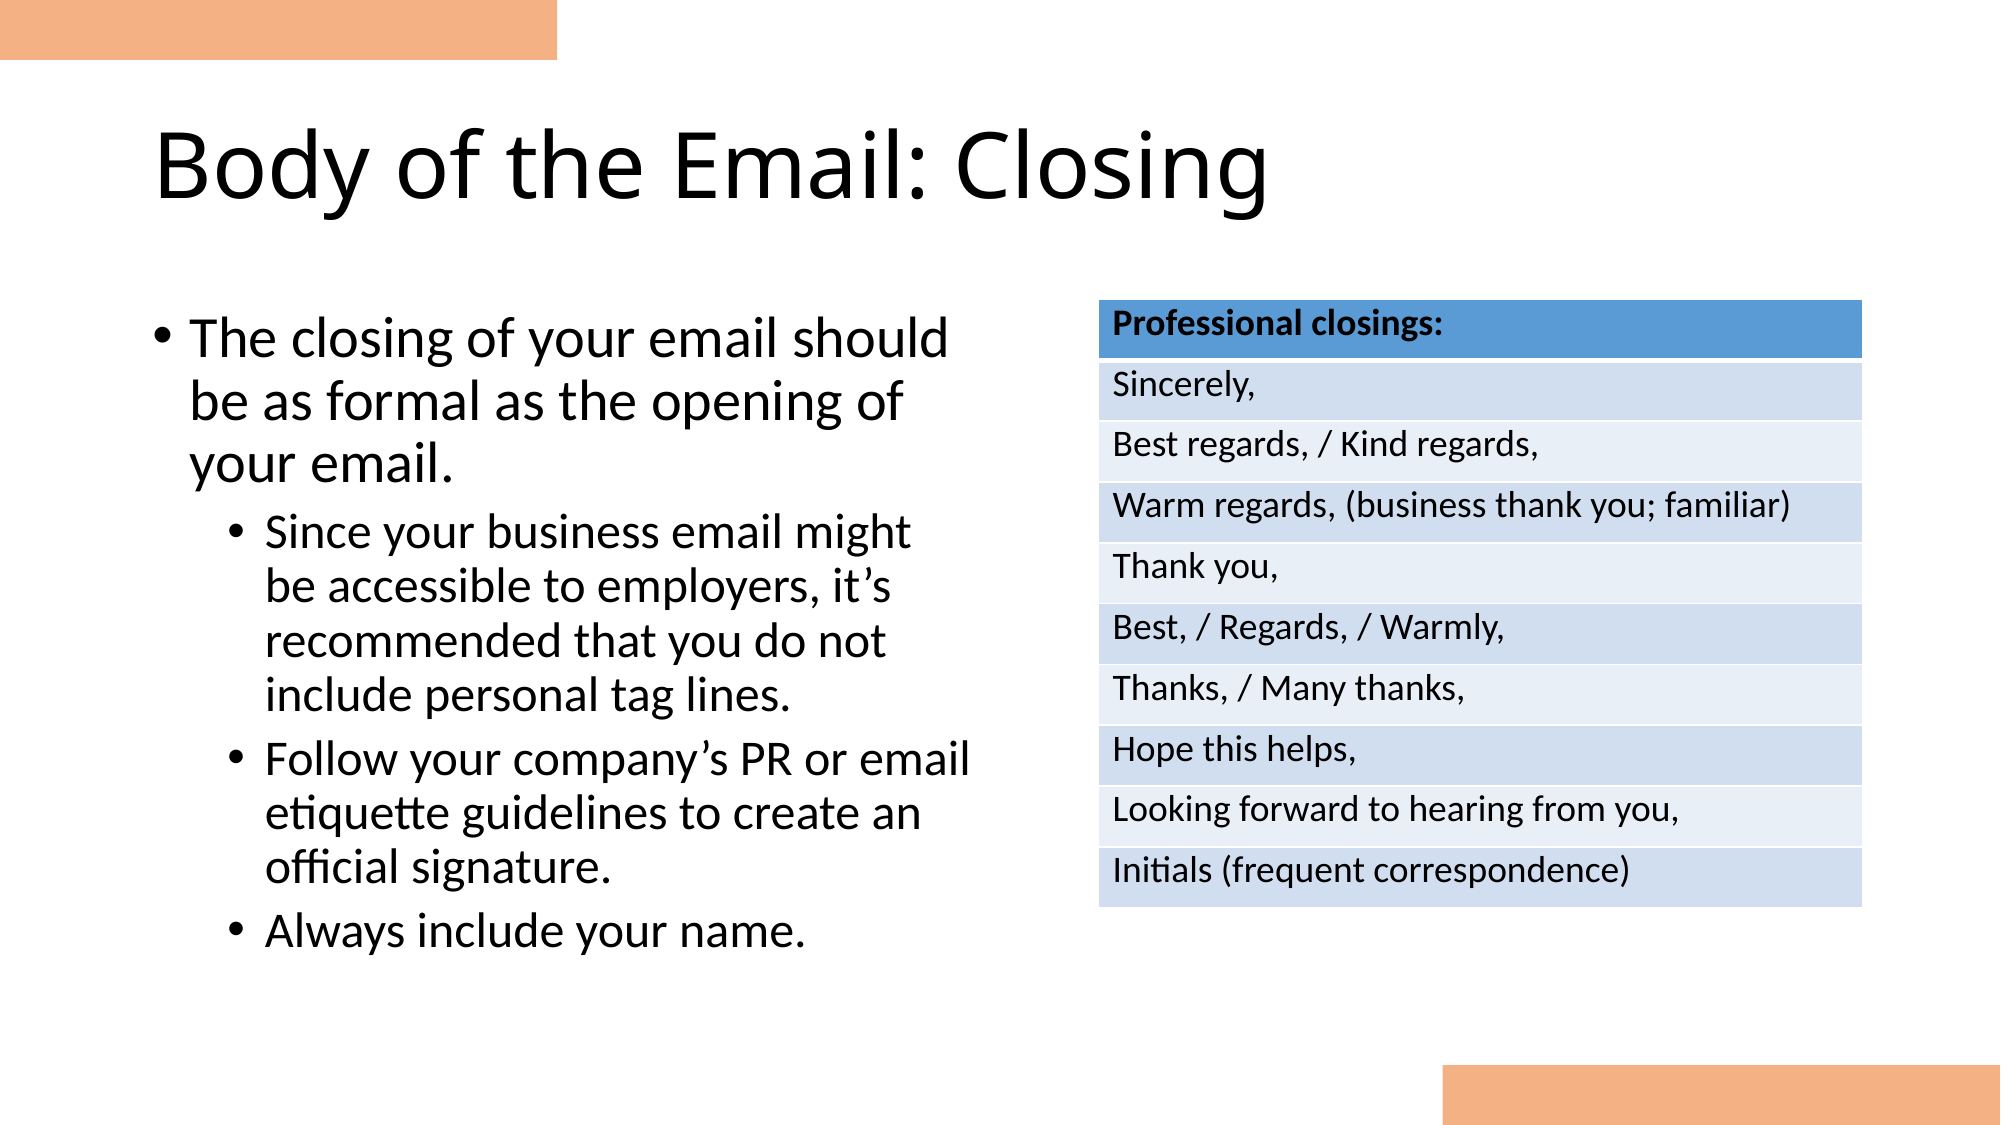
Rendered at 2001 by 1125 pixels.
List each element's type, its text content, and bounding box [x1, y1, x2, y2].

table_cell Thank you, [1099, 544, 1862, 603]
table_cell Best regards, / Kind regards, [1099, 422, 1862, 481]
table_header Professional closings: [1099, 300, 1862, 358]
text_box [0, 0, 558, 61]
table_cell Best, / Regards, / Warmly, [1099, 604, 1862, 664]
text_box [1442, 1064, 2000, 1125]
table_cell Warm regards, (business thank you; familiar) [1099, 483, 1862, 542]
table_cell Looking forward to hearing from you, [1099, 787, 1862, 846]
title Body of the Email: Closing [137, 59, 1863, 278]
table_cell Hope this helps, [1099, 726, 1862, 785]
table_cell Sincerely, [1099, 363, 1862, 420]
list The closing of your email should be as formal as the opening of your email. Since your business email might be accessible to employers, it’s recommended that you do not include personal tag lines. Follow your company’s PR or email etiquette guidelines to create an official signature. Always include your name. [137, 299, 988, 1014]
table_cell Initials (frequent correspondence) [1099, 848, 1862, 907]
table_cell Thanks, / Many thanks, [1099, 665, 1862, 724]
